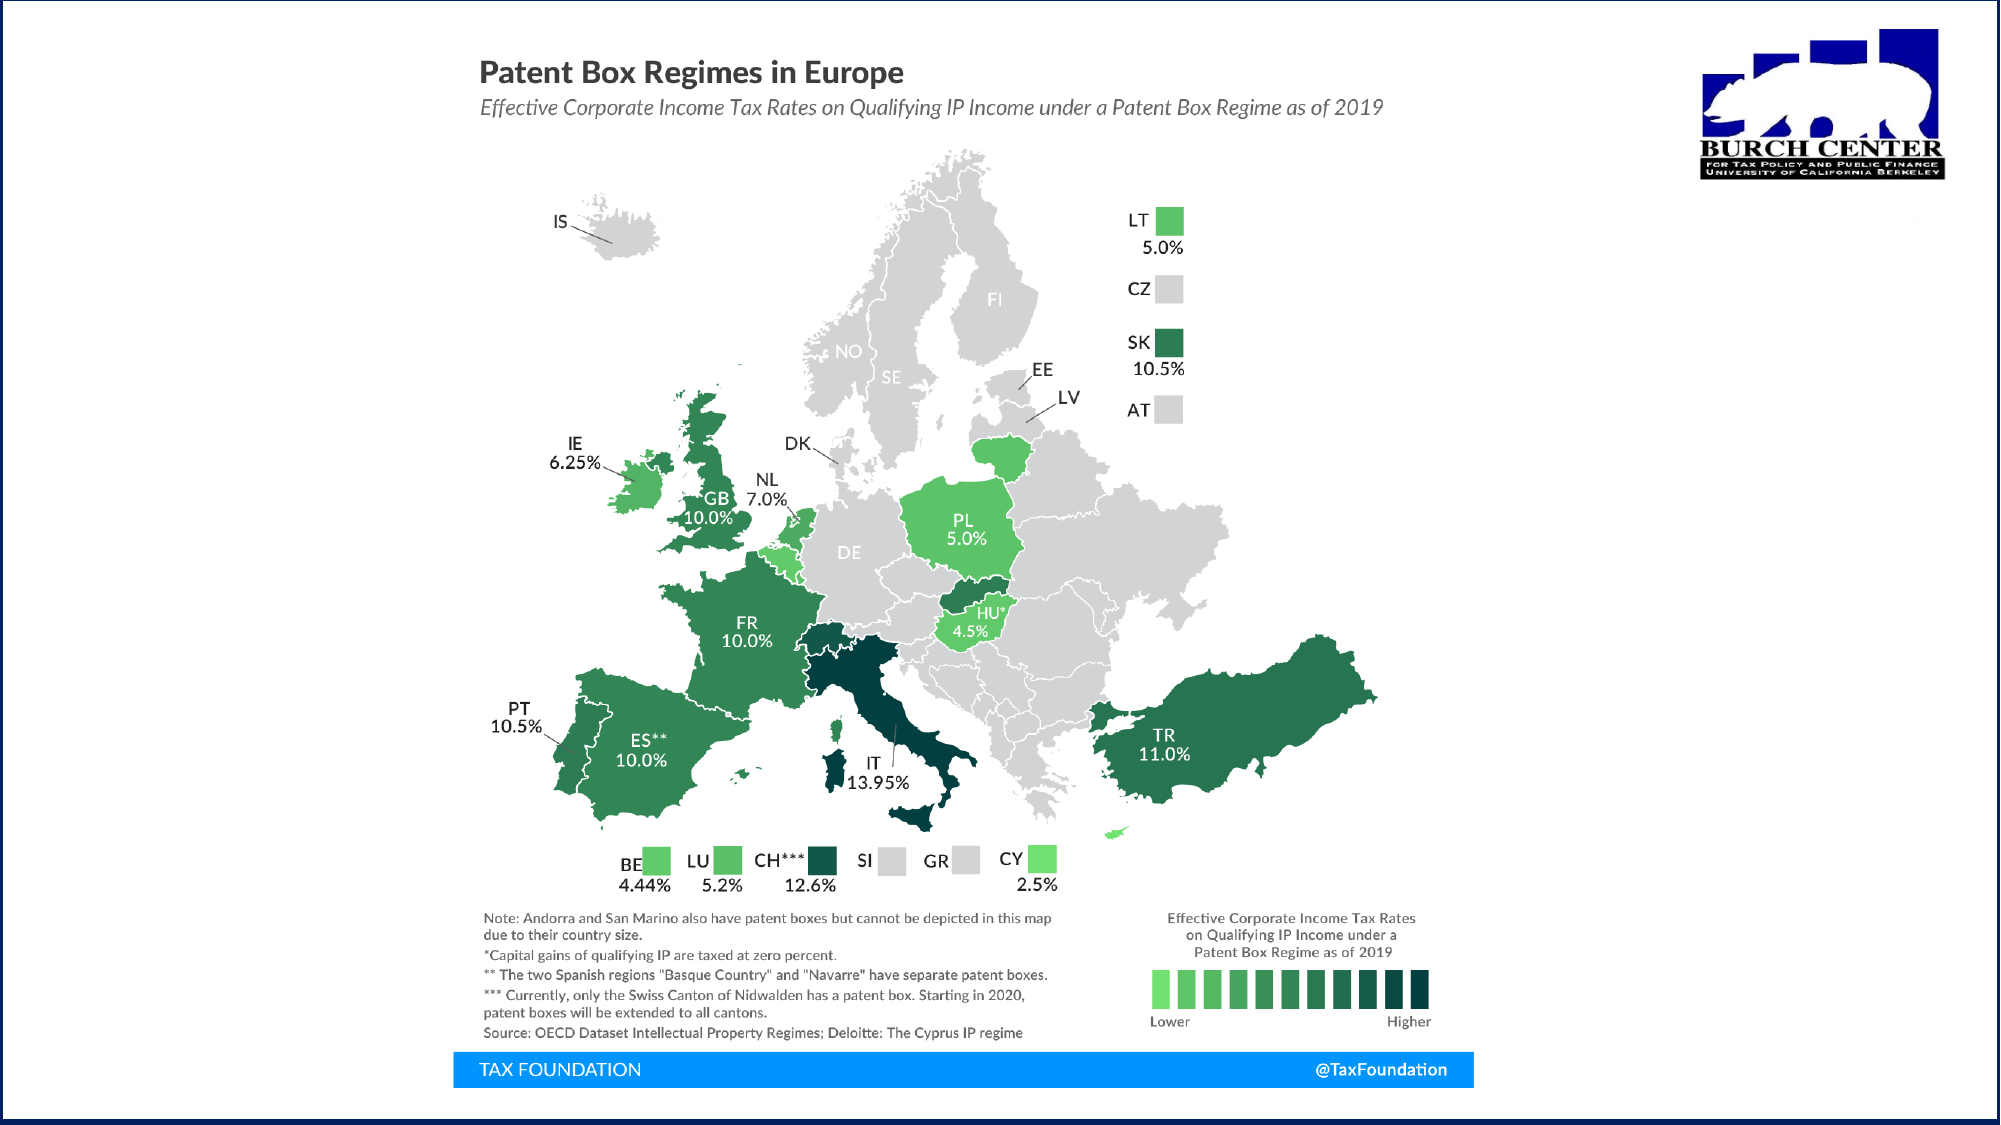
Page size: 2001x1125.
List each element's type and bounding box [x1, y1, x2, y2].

picture [452, 37, 1475, 1088]
text_box [0, 0, 2000, 1124]
